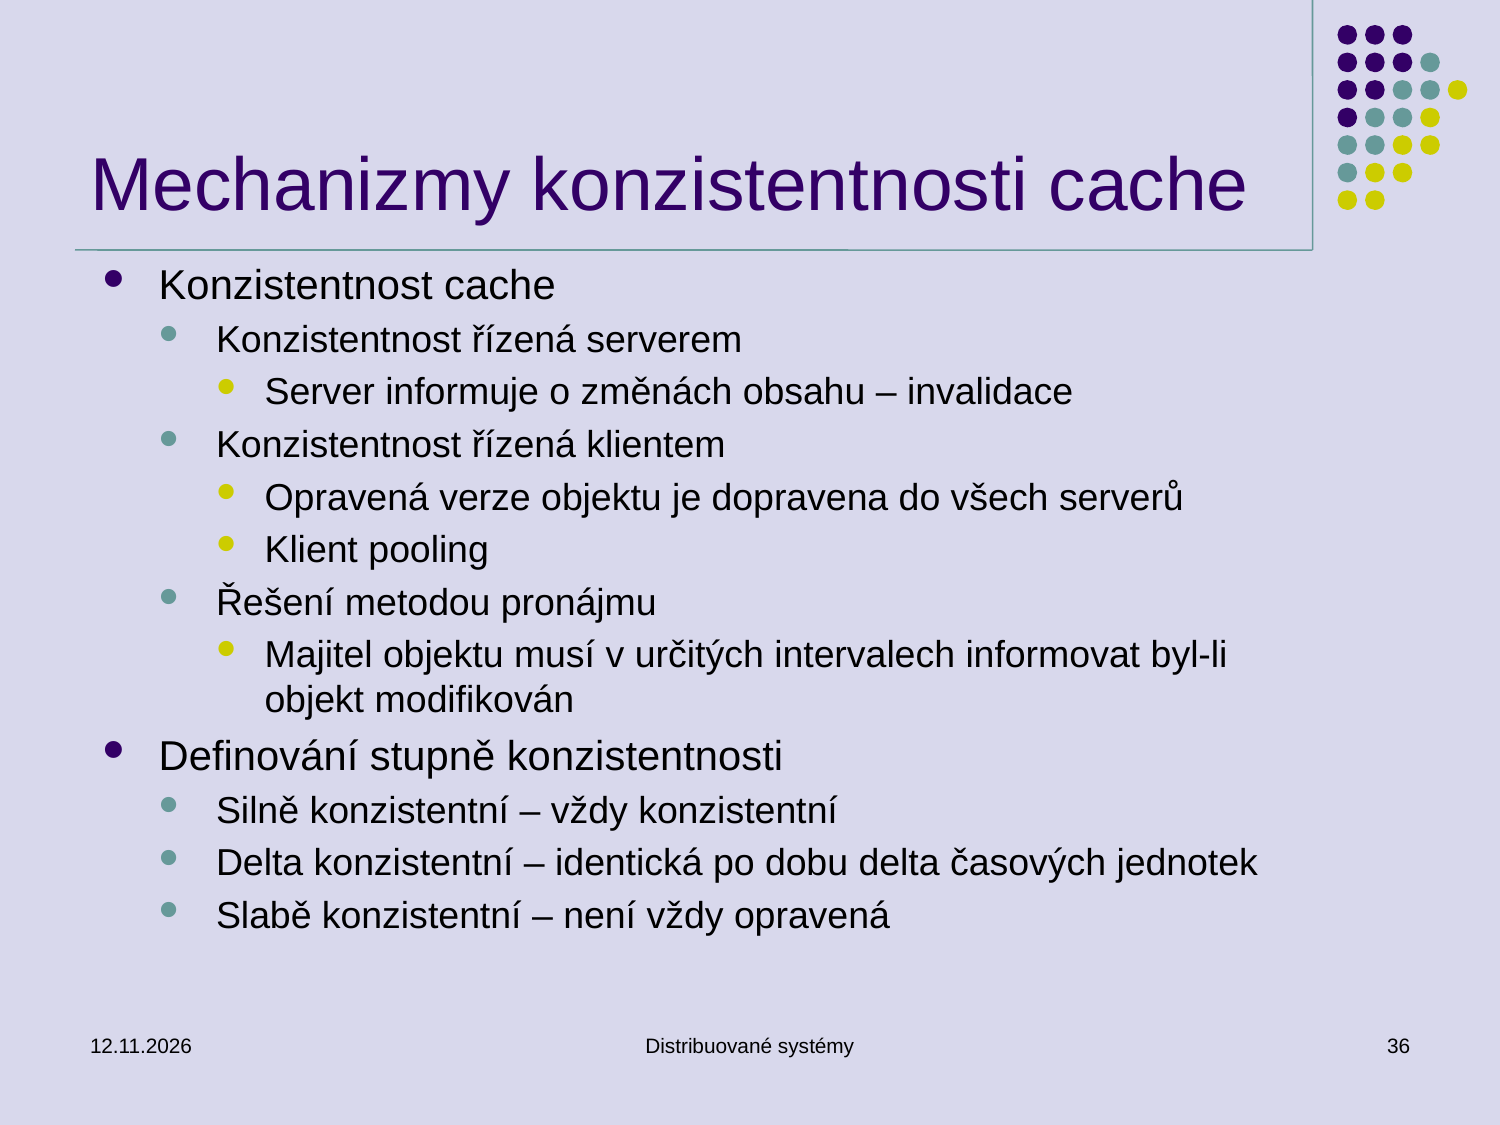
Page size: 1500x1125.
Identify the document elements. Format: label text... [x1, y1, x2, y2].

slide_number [75, 1025, 425, 1100]
slide_number 36 [1074, 1025, 1425, 1100]
footer Distribuované systémy [512, 1025, 988, 1100]
list Konzistentnost cache Konzistentnost řízená serverem Server informuje o změnách obsahu – invalidace Konzistentnost řízená klientem Opravená verze objektu je dopravena do všech serverů Klient pooling Řešení metodou pronájmu Majitel objektu musí v určitých intervalech informovat byl-li objekt modifikován Definování stupně konzistentnosti Silně konzistentní – vždy konzistentní Delta konzistentní – identická po dobu delta časových jednotek Slabě konzistentní – není vždy opravená [87, 249, 1313, 1000]
title Mechanizmy konzistentnosti cache [75, 20, 1313, 233]
